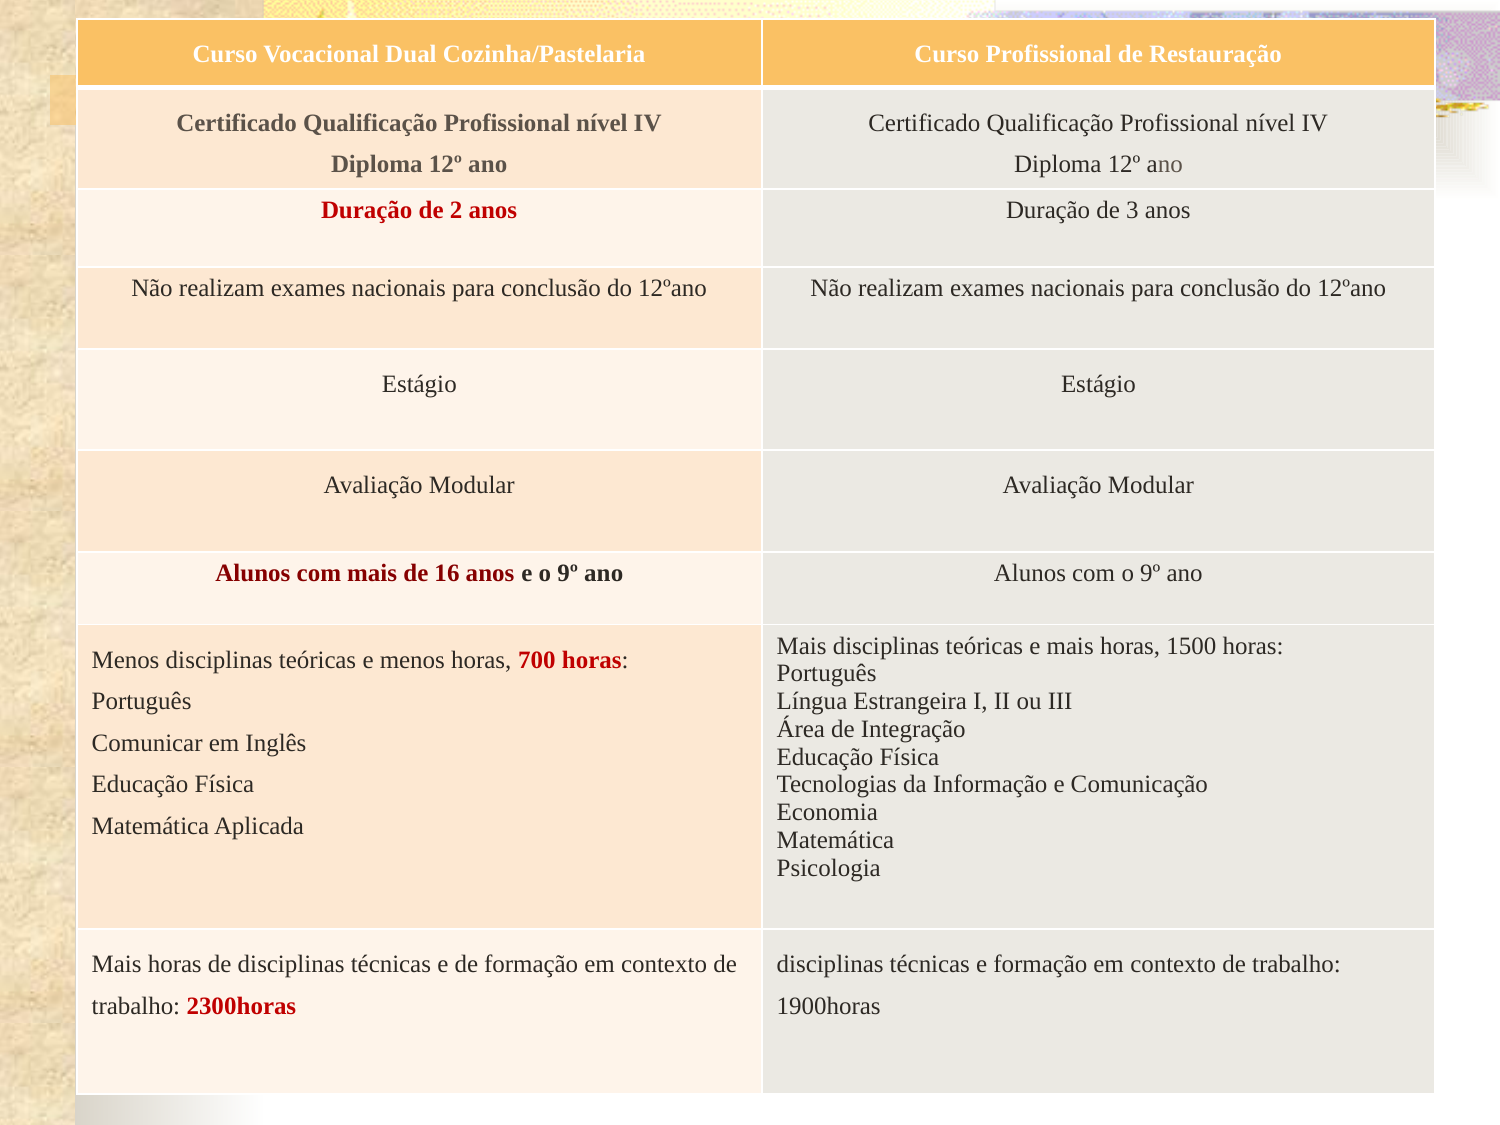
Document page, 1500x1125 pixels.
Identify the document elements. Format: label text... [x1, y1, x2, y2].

table_cell Duração de 3 anos [763, 190, 1434, 266]
picture [0, 0, 1500, 1125]
table_cell Certificado Qualificação Profissional nível IV Diploma 12º ano [78, 90, 761, 188]
table_cell Não realizam exames nacionais para conclusão do 12ºano [763, 268, 1434, 348]
table_cell Estágio [78, 350, 761, 449]
table_cell Avaliação Modular [78, 451, 761, 551]
table_cell Estágio [763, 350, 1434, 449]
table_cell Duração de 2 anos [78, 190, 761, 266]
table_cell Certificado Qualificação Profissional nível IV Diploma 12º ano [763, 90, 1434, 188]
table_cell Alunos com mais de 16 anos e o 9º ano [78, 553, 761, 624]
table_cell Menos disciplinas teóricas e menos horas, 700 horas: Português Comunicar em Inglês Educação Física Matemática Aplicada [78, 625, 761, 928]
table_cell Avaliação Modular [763, 451, 1434, 551]
table_cell disciplinas técnicas e formação em contexto de trabalho: 1900horas [763, 930, 1434, 1093]
table_header Curso Vocacional Dual Cozinha/Pastelaria [78, 20, 761, 85]
table_cell Não realizam exames nacionais para conclusão do 12ºano [78, 268, 761, 348]
table_cell Mais horas de disciplinas técnicas e de formação em contexto de trabalho: 2300horas [78, 930, 761, 1093]
table_cell Mais disciplinas teóricas e mais horas, 1500 horas: Português Língua Estrangeira I, II ou III Área de Integração Educação Física Tecnologias da Informação e Comunicação Economia Matemática Psicologia [763, 625, 1434, 928]
table_cell Alunos com o 9º ano [763, 553, 1434, 624]
table_header Curso Profissional de Restauração [763, 20, 1434, 85]
